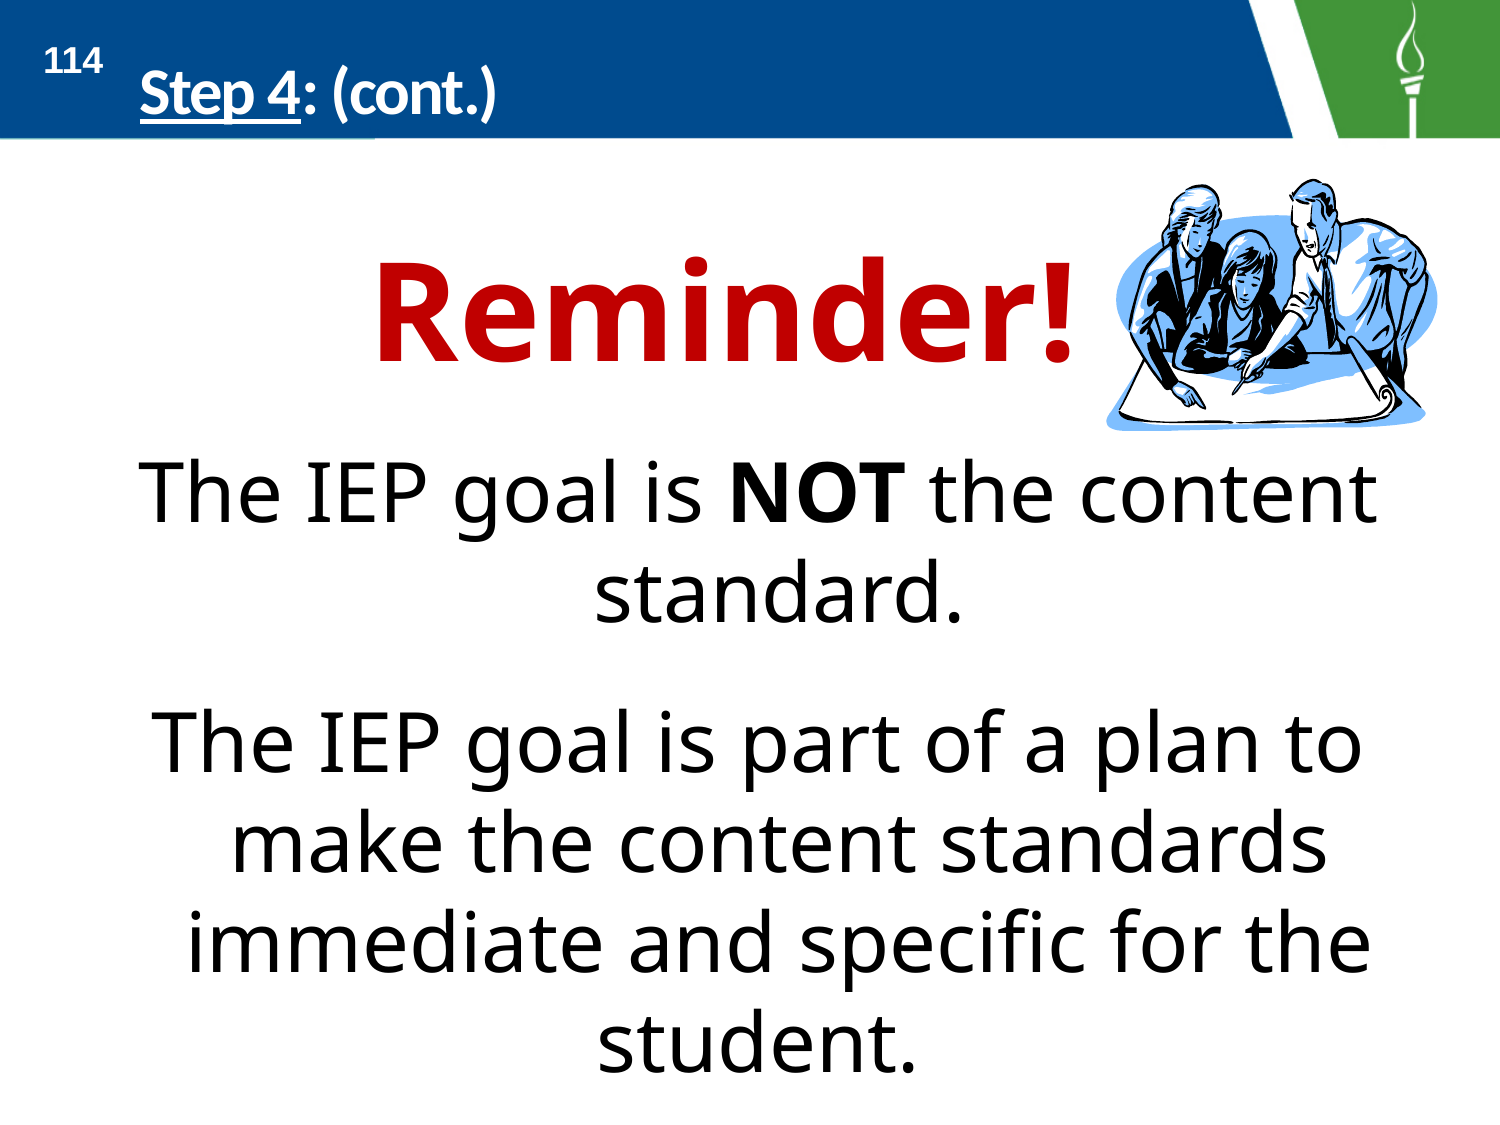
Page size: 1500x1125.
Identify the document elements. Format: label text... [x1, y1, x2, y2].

picture [0, 0, 1500, 1125]
slide_number 114 [24, 29, 125, 89]
list Reminder! The IEP goal is NOT the content standard. The IEP goal is part of a plan to make the content standards immediate and specific for the student. [62, 216, 1438, 1038]
text_box Step 4: (cont.) [125, 0, 1375, 183]
